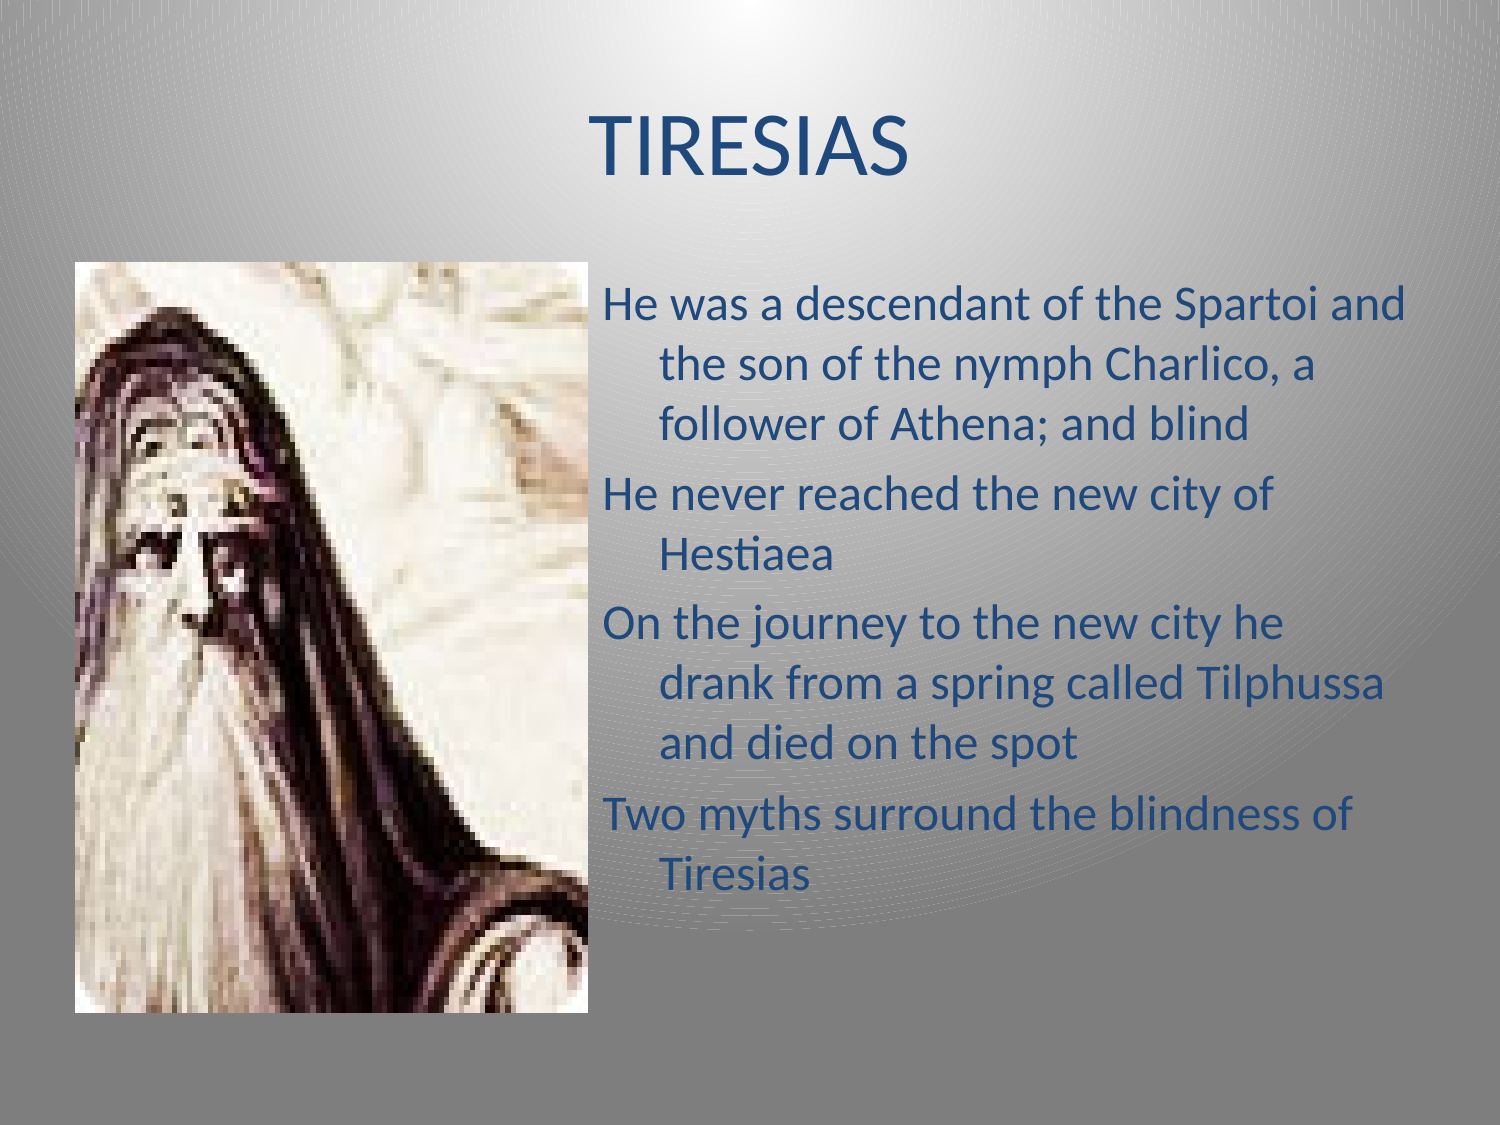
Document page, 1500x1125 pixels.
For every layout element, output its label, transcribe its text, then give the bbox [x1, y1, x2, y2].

title TIRESIAS [75, 45, 1425, 233]
list He was a descendant of the Spartoi and the son of the nymph Charlico, a follower of Athena; and blind He never reached the new city of Hestiaea On the journey to the new city he drank from a spring called Tilphussa and died on the spot Two myths surround the blindness of Tiresias [588, 262, 1425, 1005]
picture [74, 262, 588, 1013]
